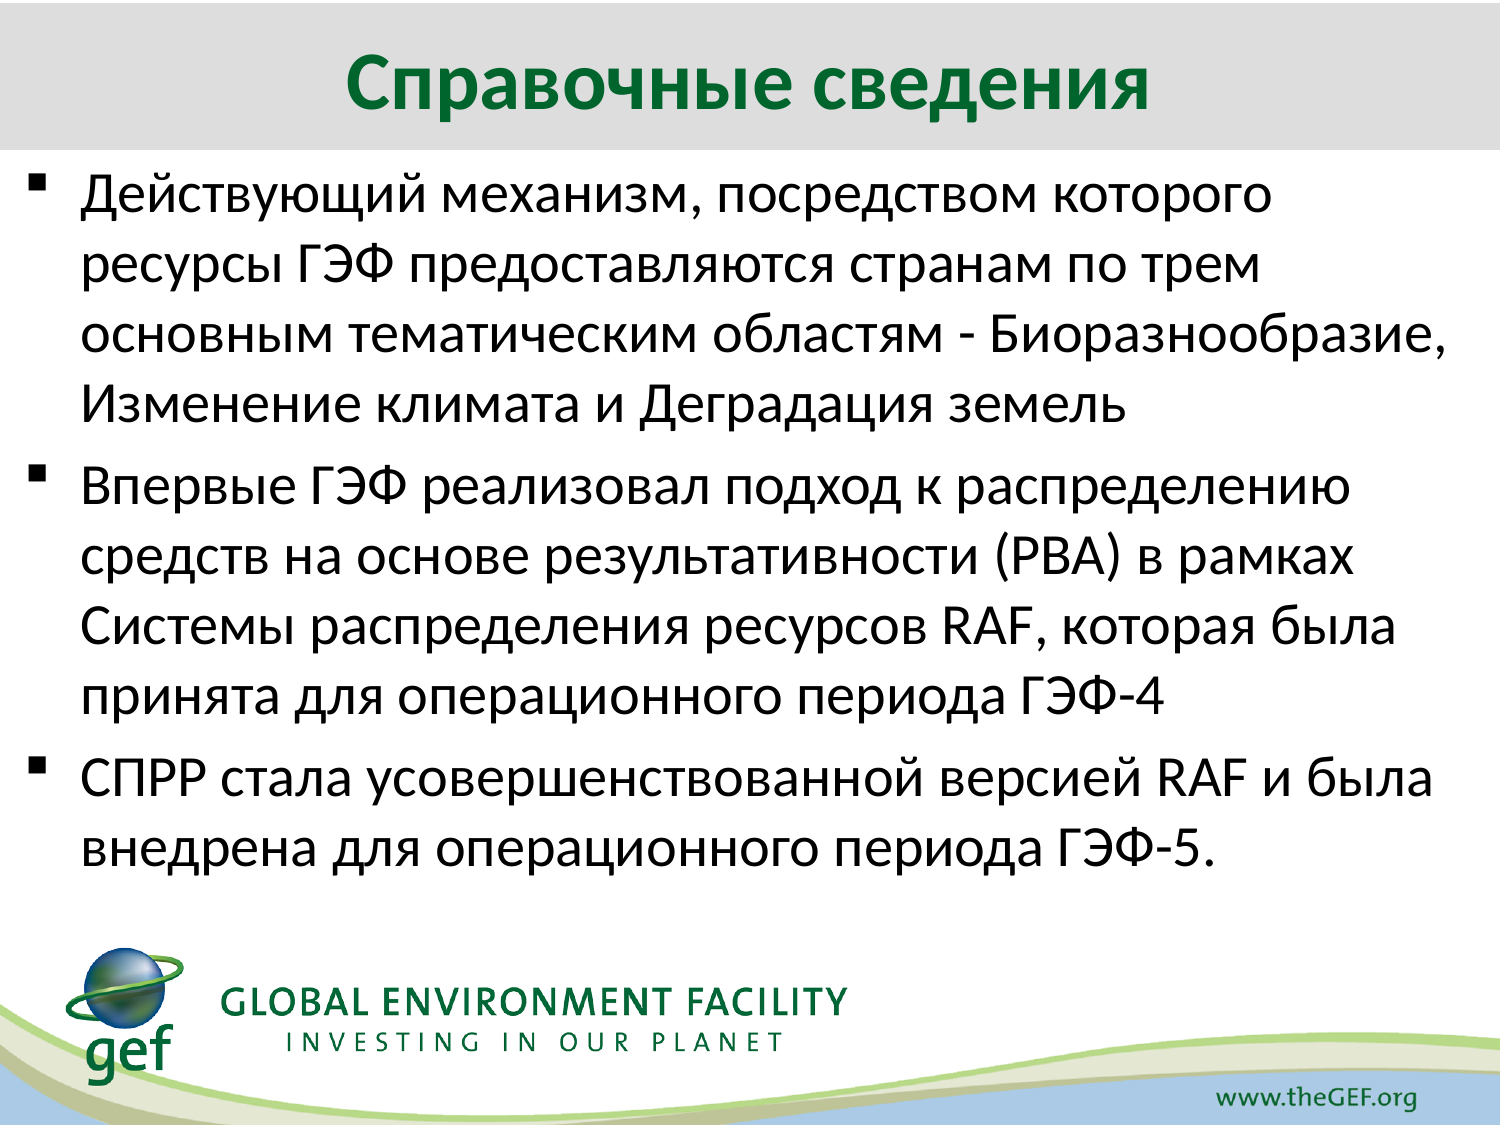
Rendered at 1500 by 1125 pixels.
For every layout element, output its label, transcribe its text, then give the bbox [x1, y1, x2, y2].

picture [0, 920, 1500, 1125]
text_box Справочные сведения [0, 3, 1500, 150]
list Действующий механизм, посредством которого ресурсы ГЭФ предоставляются странам по трем основным тематическим областям - Биоразнообразие, Изменение климата и Деградация земель Впервые ГЭФ реализовал подход к распределению средств на основе результативности (PBA) в рамках Системы распределения ресурсов RAF, которая была принята для операционного периода ГЭФ-4 СПРР стала усовершенствованной версией RAF и была внедрена для операционного периода ГЭФ-5. [8, 150, 1500, 1035]
